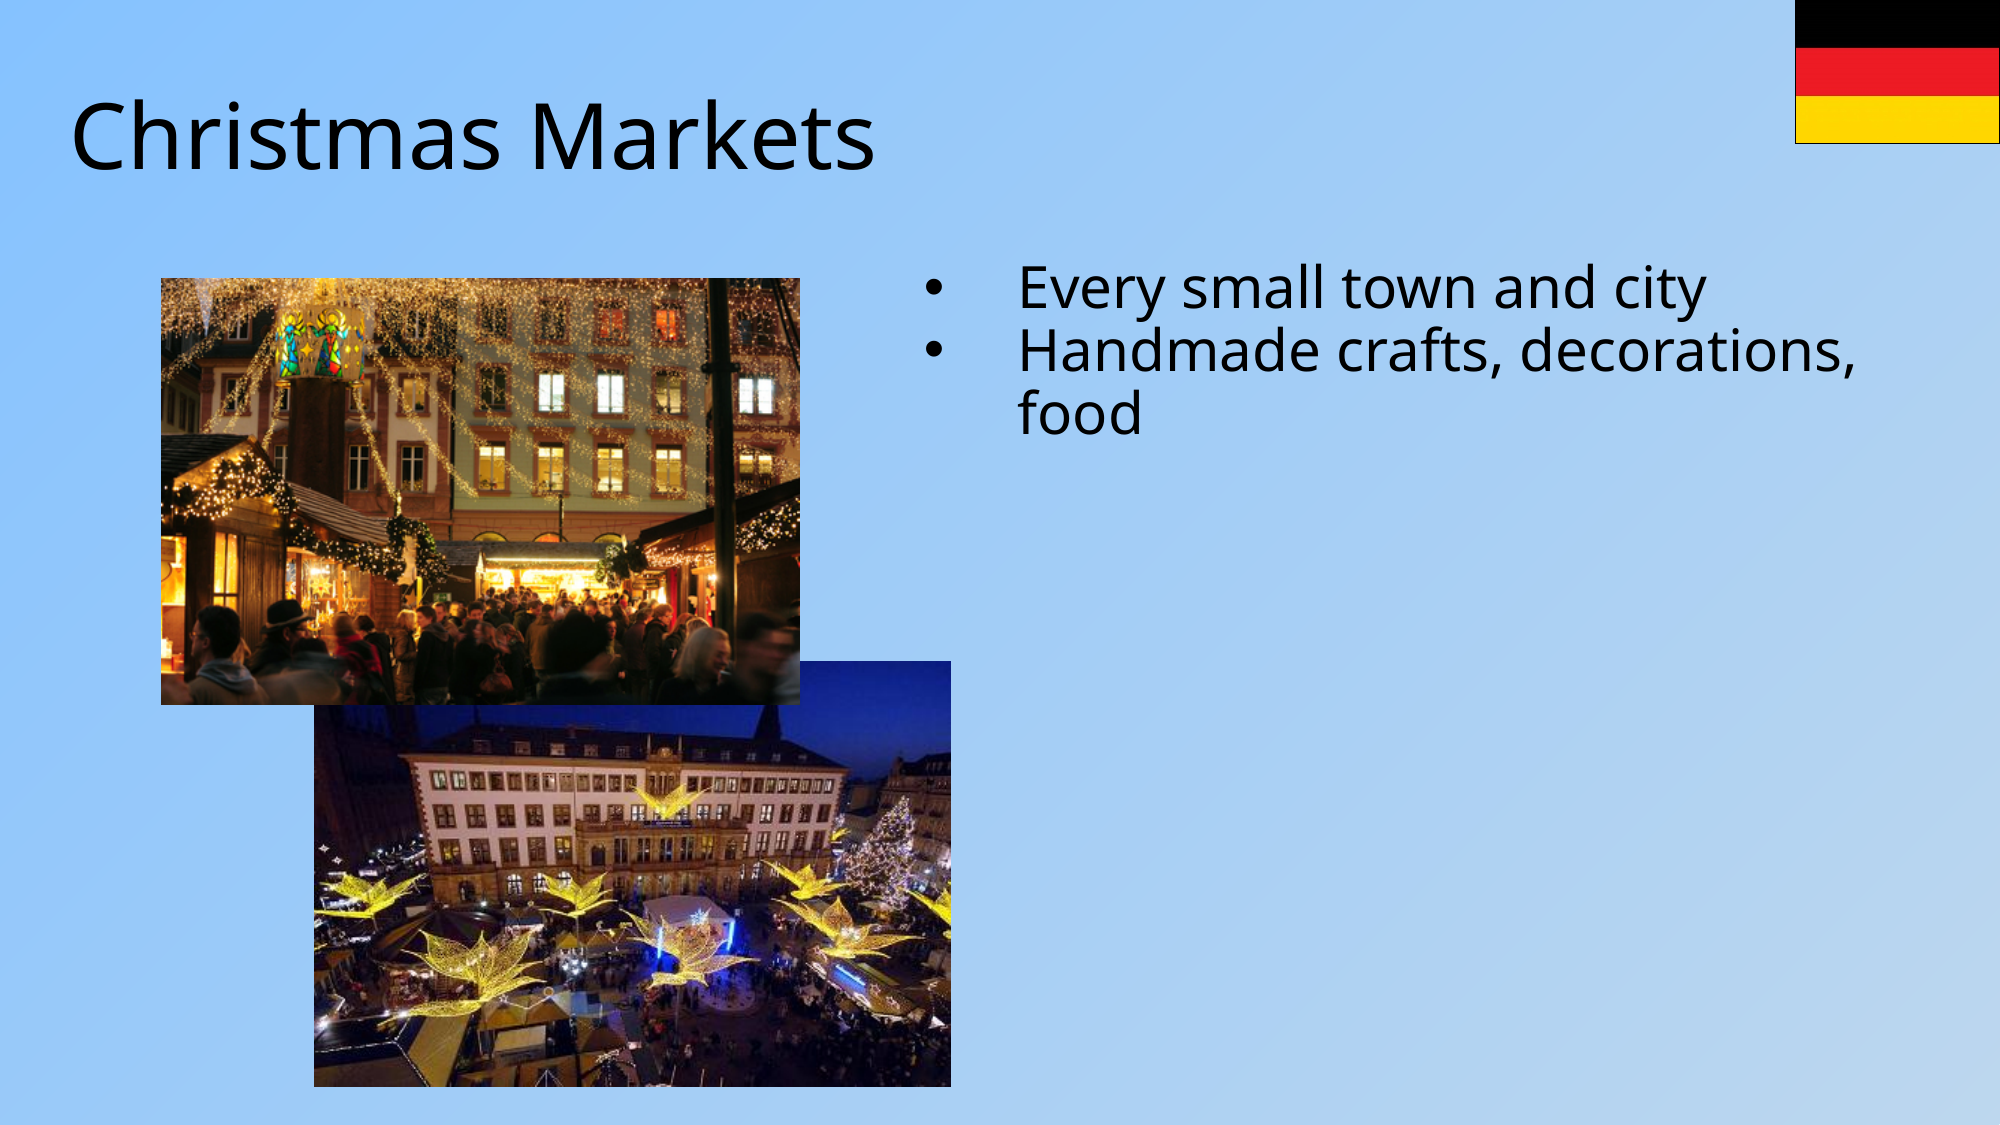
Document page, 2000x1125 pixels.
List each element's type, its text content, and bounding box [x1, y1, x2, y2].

title Christmas Markets [54, 30, 1780, 249]
picture [161, 278, 951, 1088]
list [1795, 0, 2000, 144]
text_box Every small town and city Handmade crafts, decorations, food [908, 250, 1945, 1094]
